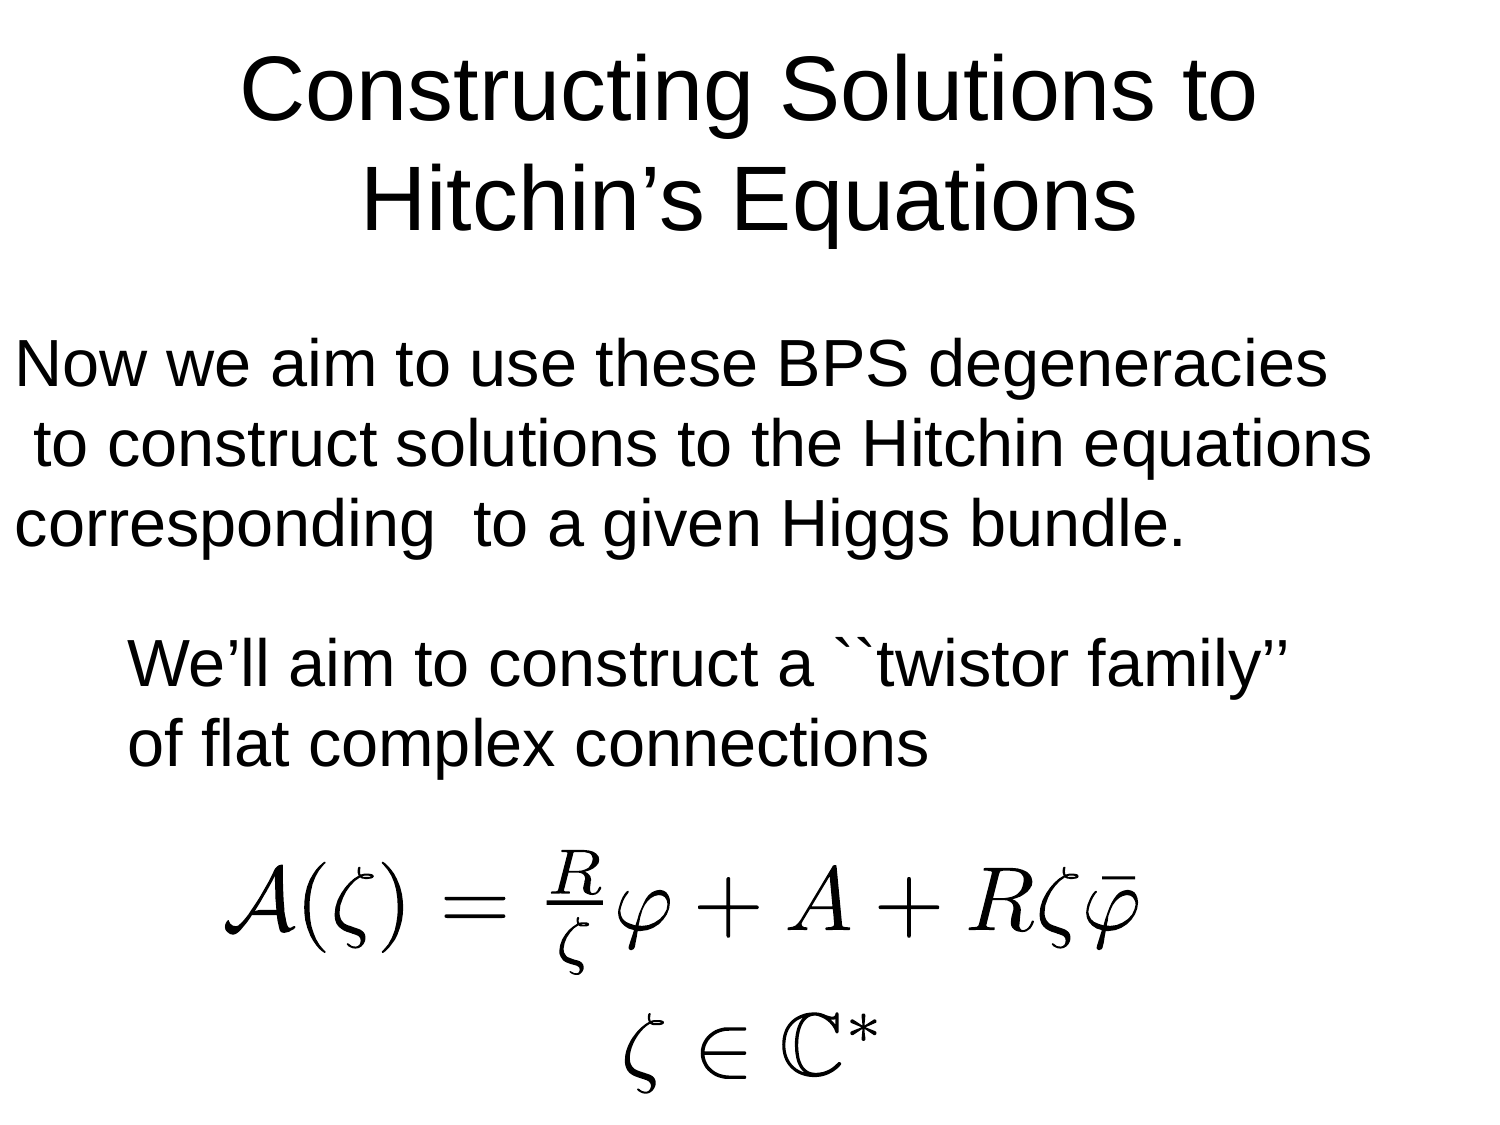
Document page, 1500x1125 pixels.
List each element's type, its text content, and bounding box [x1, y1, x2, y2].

text_box Now we aim to use these BPS degeneracies to construct solutions to the Hitchin equations corresponding to a given Higgs bundle. [0, 312, 1500, 568]
text_box We’ll aim to construct a ``twistor family’’ of flat complex connections [112, 612, 1363, 788]
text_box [624, 1012, 877, 1094]
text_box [224, 849, 1139, 976]
title Constructing Solutions to Hitchin’s Equations [74, 44, 1426, 233]
